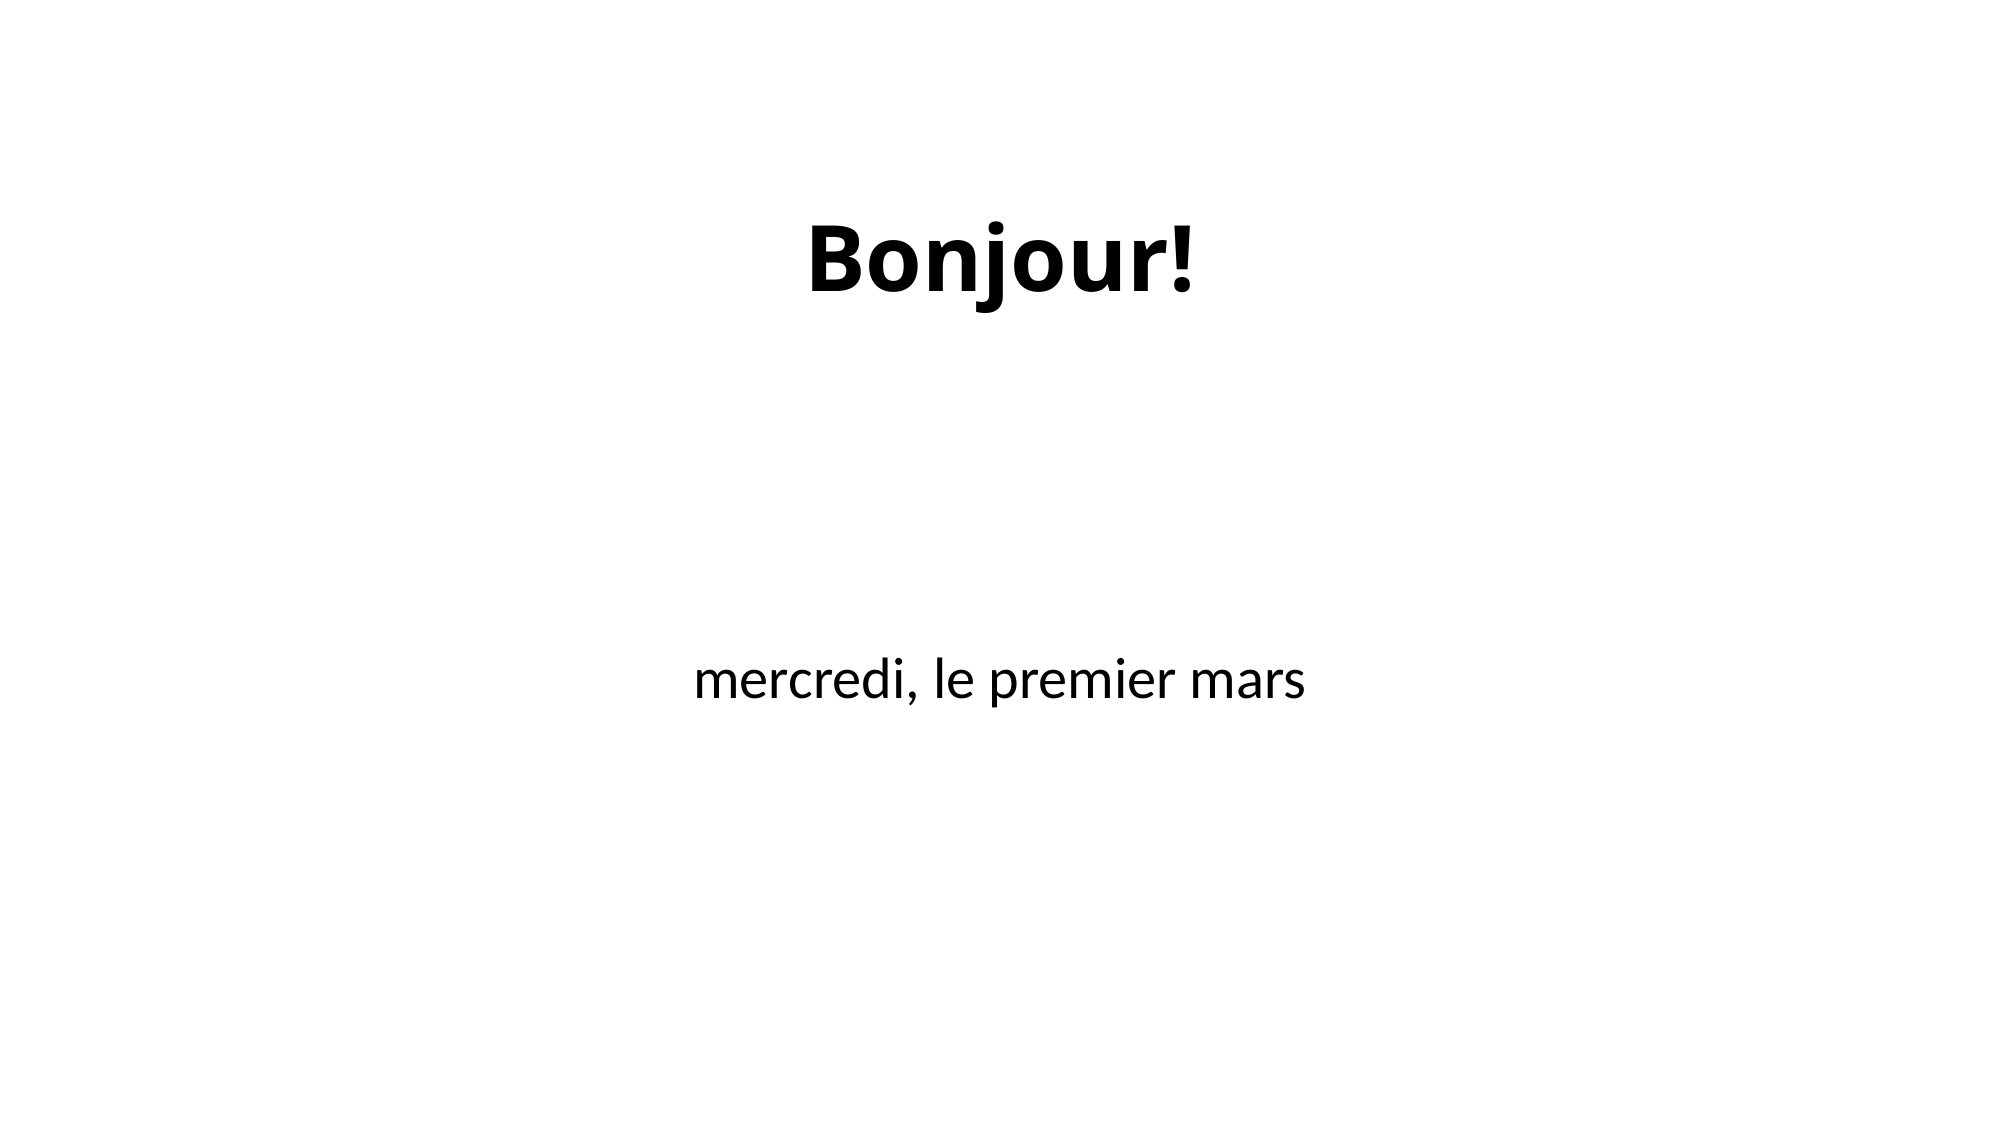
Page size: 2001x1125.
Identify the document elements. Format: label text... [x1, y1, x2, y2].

title Bonjour! [137, 59, 1863, 299]
list mercredi, le premier mars [137, 299, 1863, 1014]
